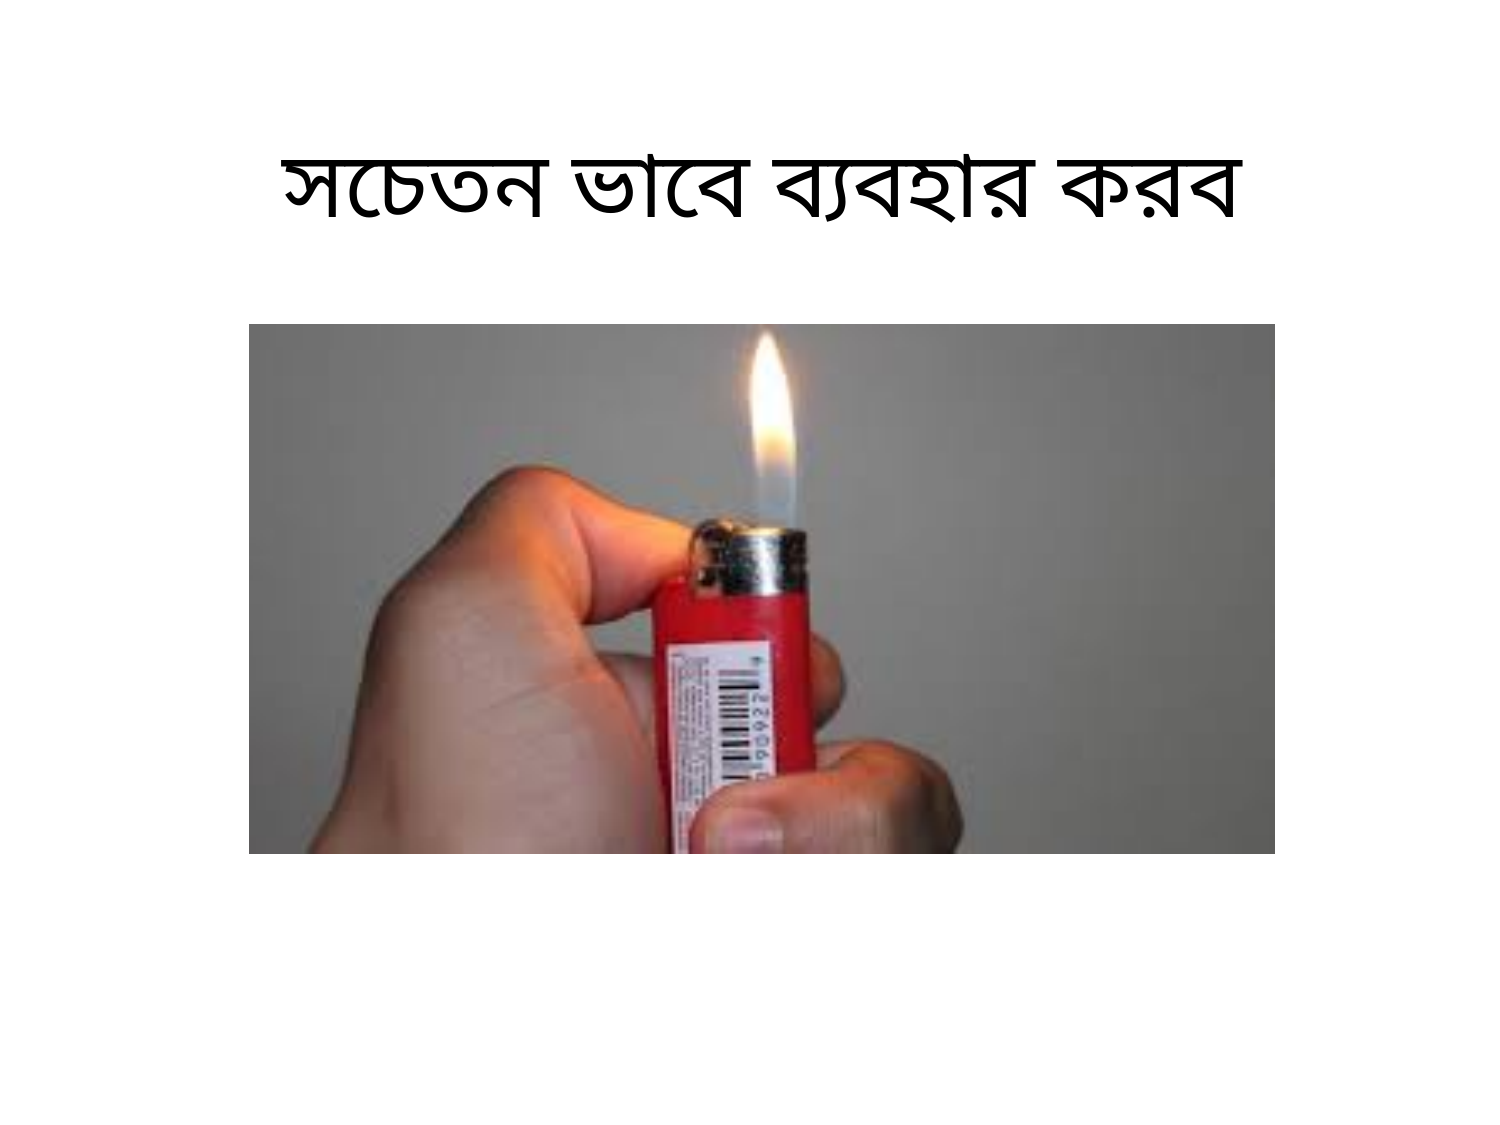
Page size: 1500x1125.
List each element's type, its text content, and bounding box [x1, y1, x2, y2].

title সচেতন ভাবে ব্যবহার করব [99, 87, 1425, 275]
picture [249, 324, 1276, 855]
